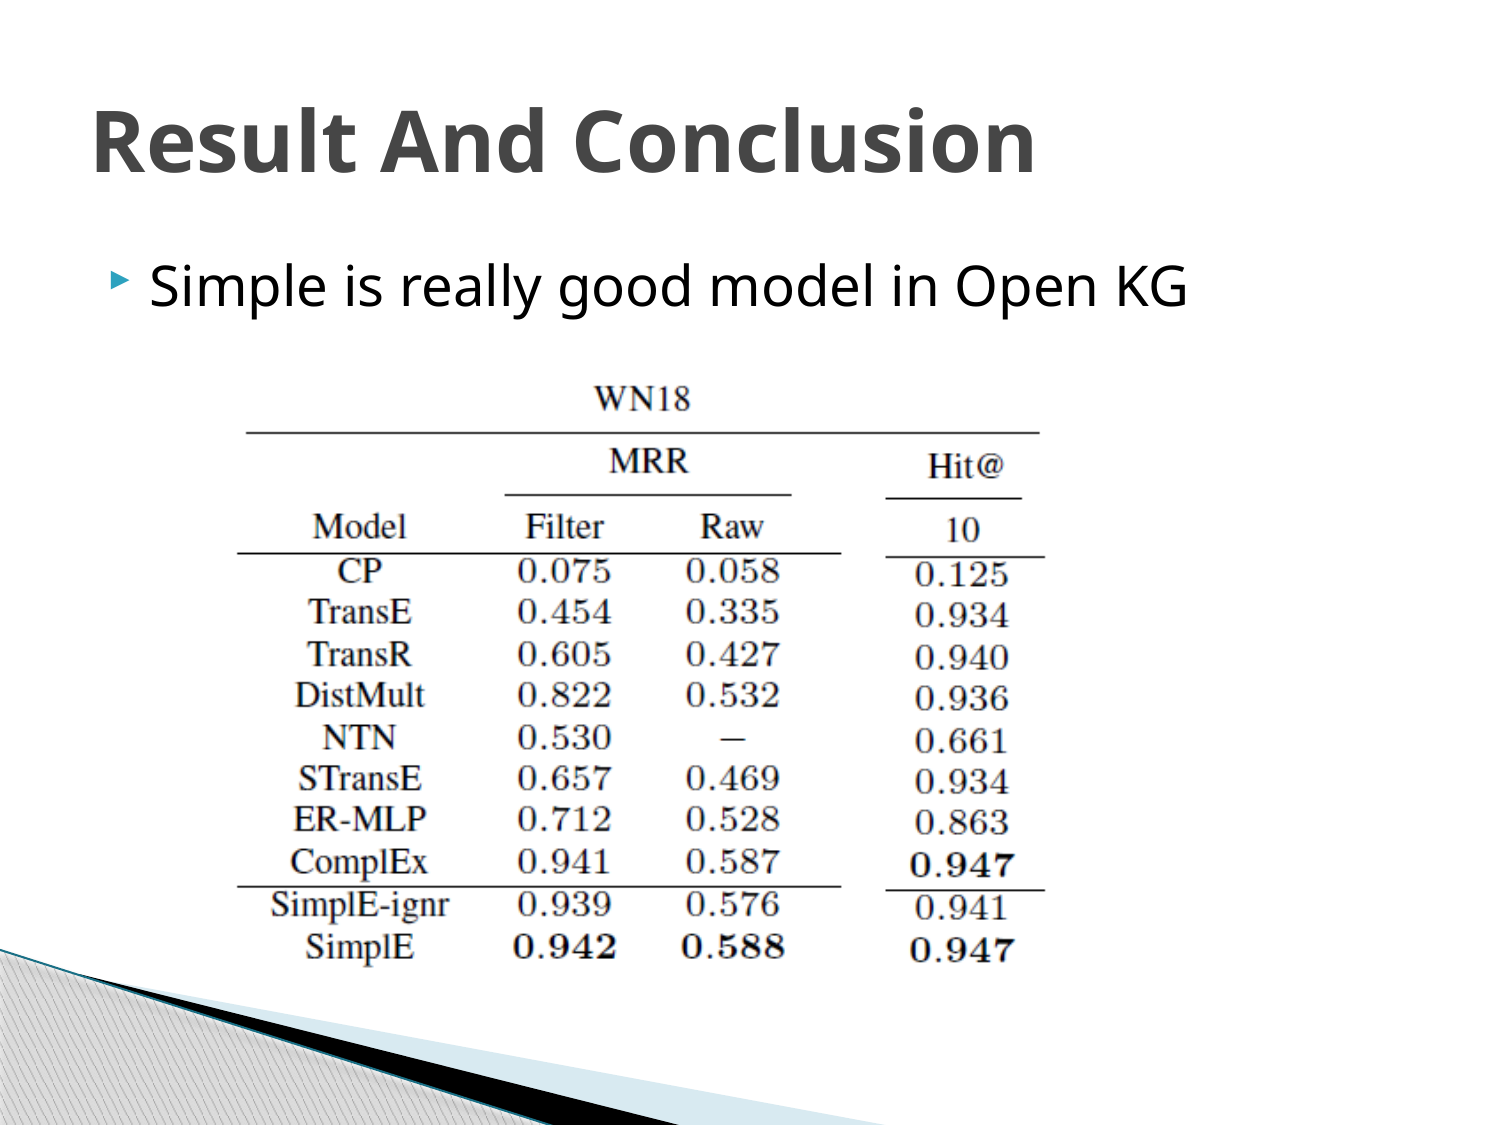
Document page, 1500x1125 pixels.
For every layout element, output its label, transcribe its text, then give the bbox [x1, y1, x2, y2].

title Result And Conclusion [75, 45, 1425, 233]
list Simple is really good model in Open KG [75, 243, 1425, 986]
picture [234, 374, 1095, 983]
